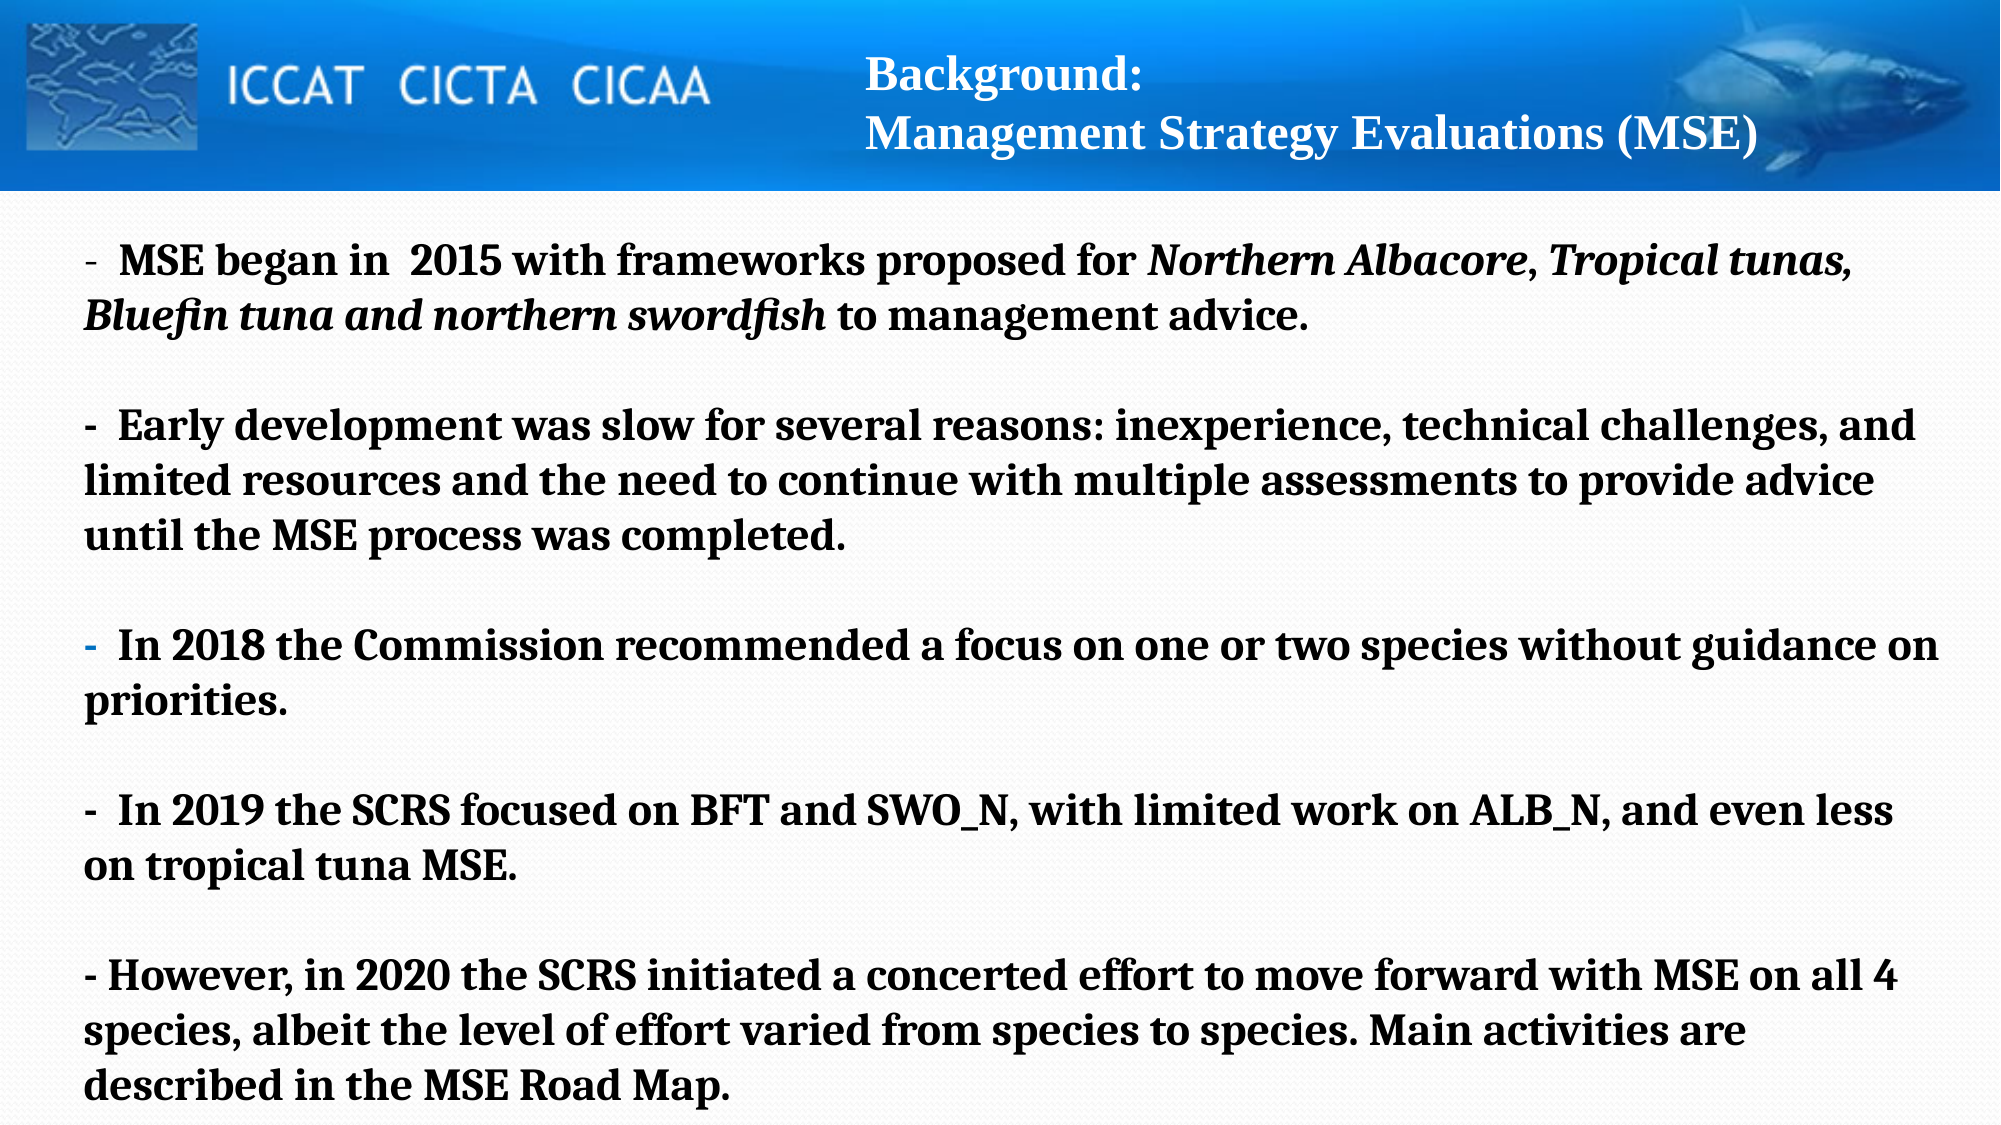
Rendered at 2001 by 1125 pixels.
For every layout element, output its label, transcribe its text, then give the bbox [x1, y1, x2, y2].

title - MSE began in 2015 with frameworks proposed for Northern Albacore, Tropical tunas, Bluefin tuna and northern swordfish to management advice. - Early development was slow for several reasons: inexperience, technical challenges, and limited resources and the need to continue with multiple assessments to provide advice until the MSE process was completed. - In 2018 the Commission recommended a focus on one or two species without guidance on priorities. - In 2019 the SCRS focused on BFT and SWO_N, with limited work on ALB_N, and even less on tropical tuna MSE. - However, in 2020 the SCRS initiated a concerted effort to move forward with MSE on all 4 species, albeit the level of effort varied from species to species. Main activities are described in the MSE Road Map. [83, 217, 1952, 1110]
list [0, 0, 2000, 192]
